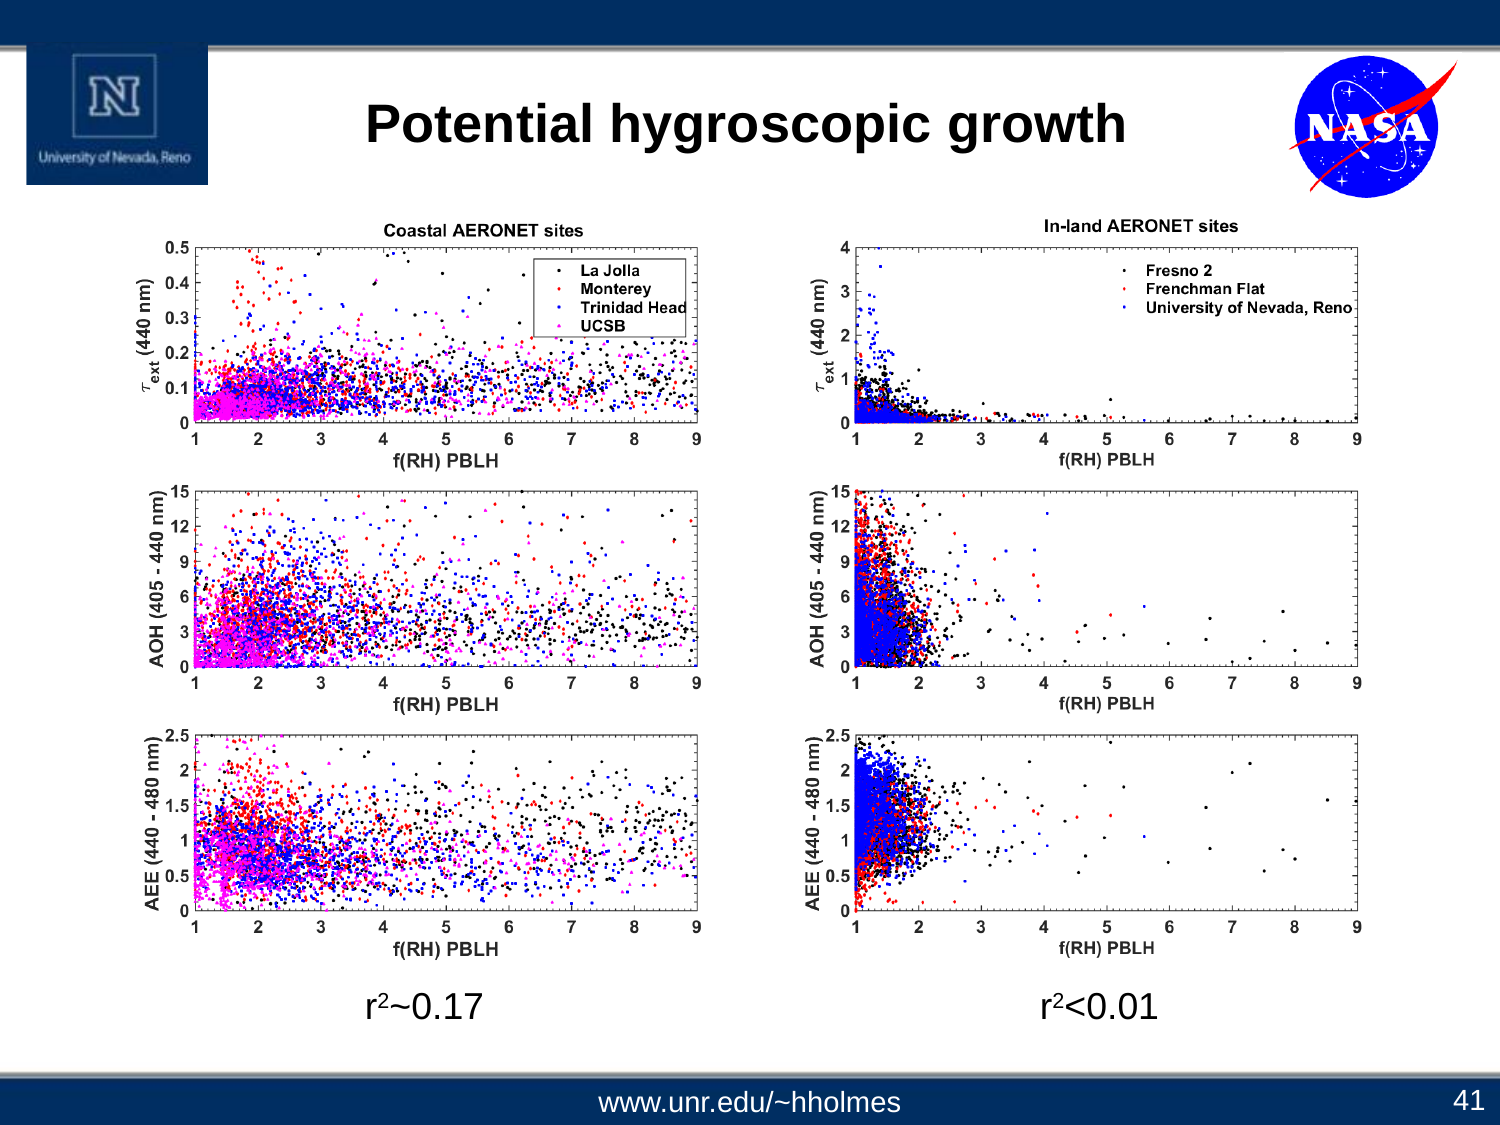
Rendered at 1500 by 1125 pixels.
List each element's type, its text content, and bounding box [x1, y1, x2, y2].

footer www.unr.edu/~hholmes [512, 1075, 988, 1125]
slide_number 41 [1150, 1073, 1500, 1125]
picture [117, 202, 1401, 1001]
picture [0, 1062, 1500, 1125]
title Potential hygroscopic growth [211, 62, 1279, 188]
text_box r2<0.01 [1025, 1009, 1225, 1035]
picture [0, 0, 1500, 201]
text_box r2~0.17 [350, 1009, 550, 1035]
